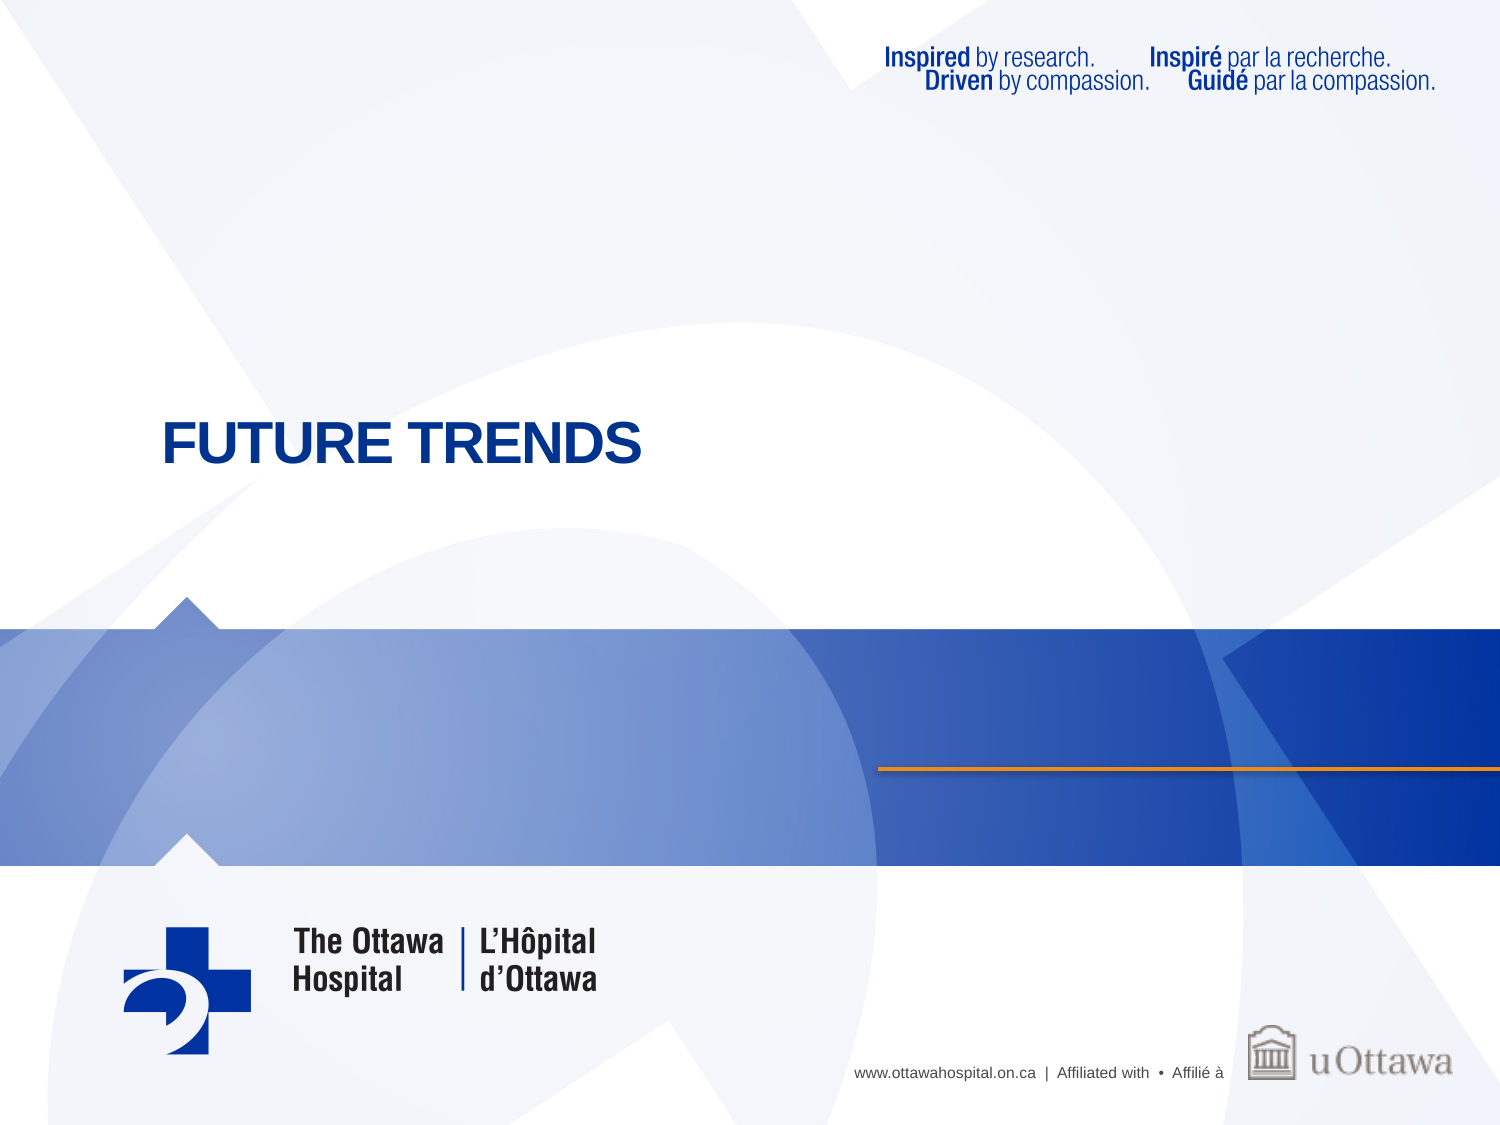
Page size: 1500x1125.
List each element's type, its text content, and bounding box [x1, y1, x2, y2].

picture [0, 0, 1500, 1125]
title Future trends [161, 85, 1116, 476]
